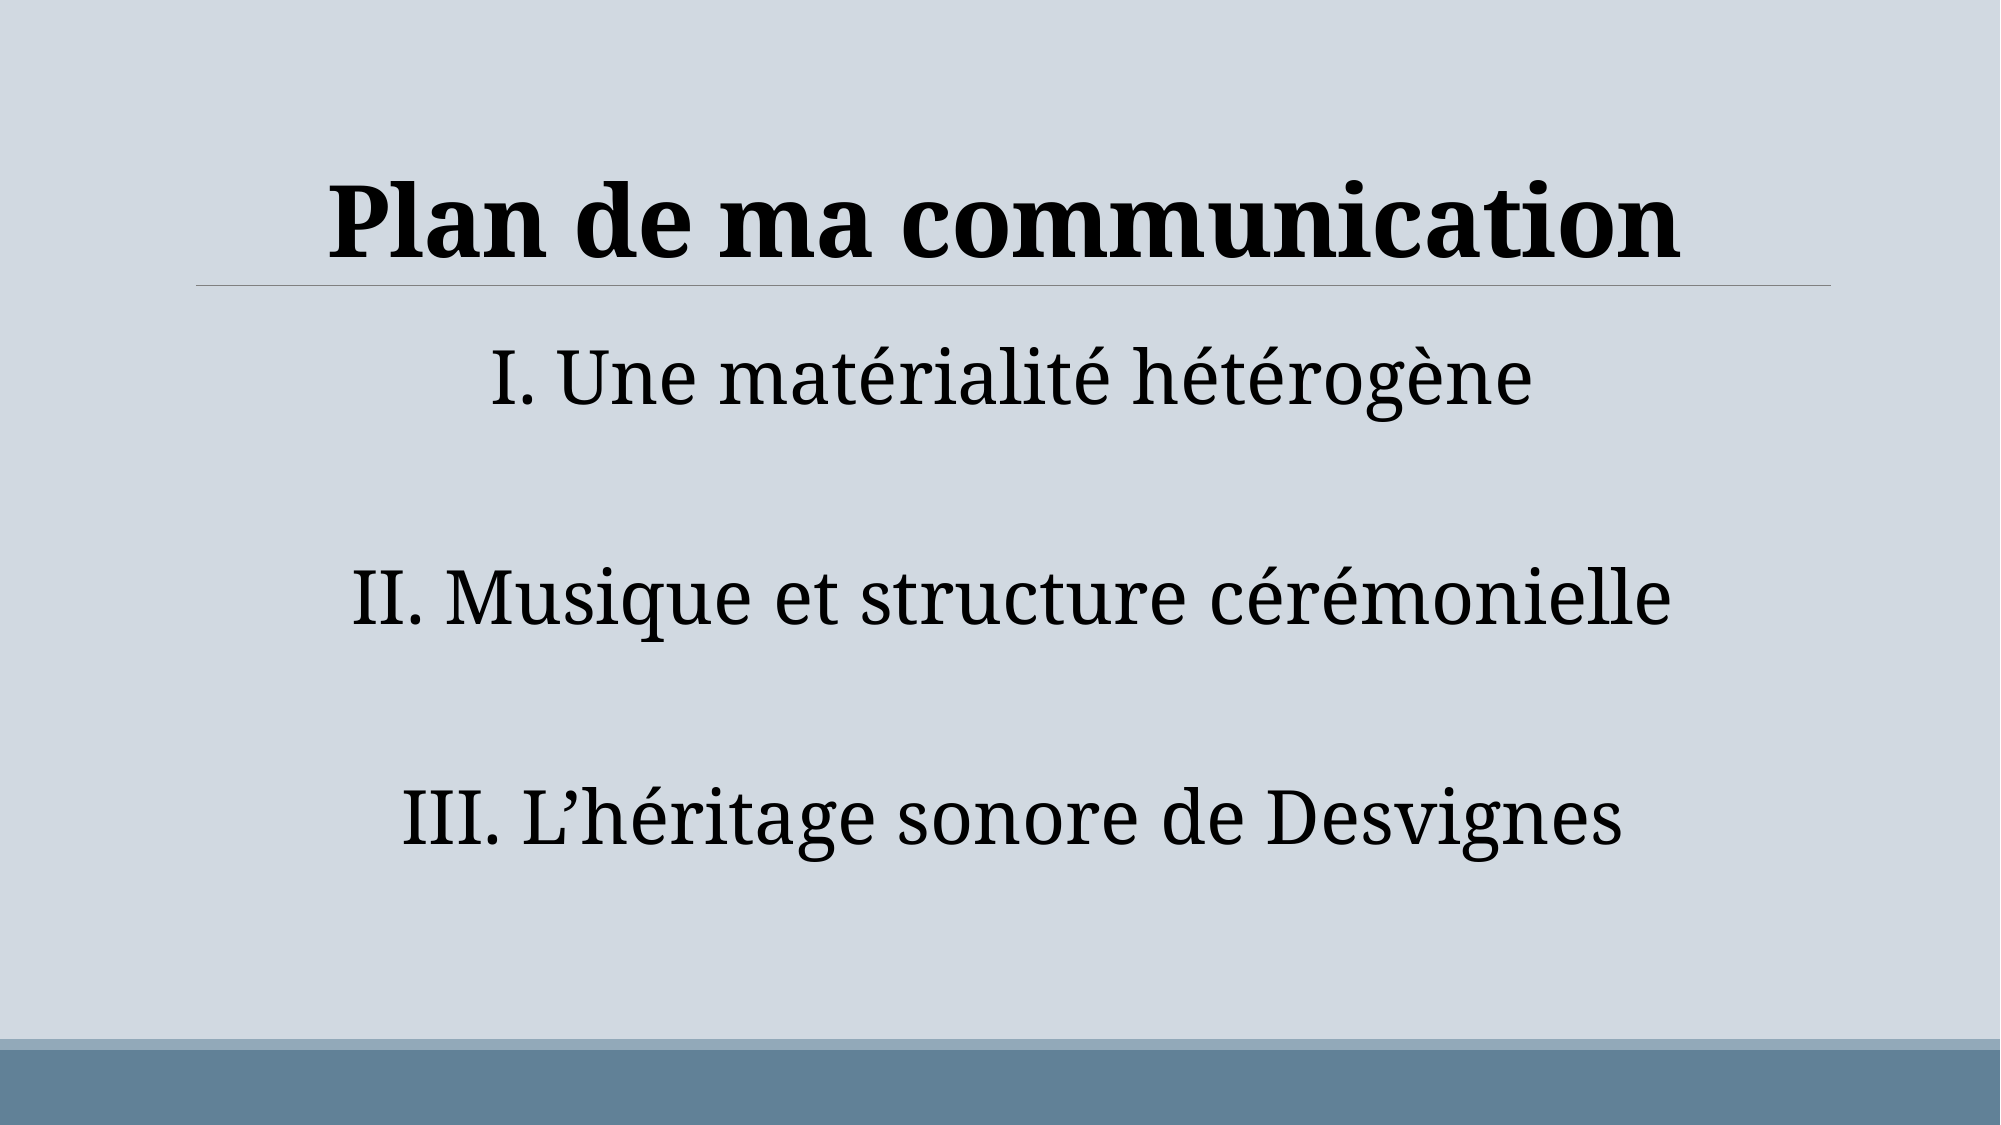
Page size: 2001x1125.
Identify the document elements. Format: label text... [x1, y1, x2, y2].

list I. Une matérialité hétérogène II. Musique et structure cérémonielle III. L’héritage sonore de Desvignes [180, 332, 1830, 992]
title Plan de ma communication [180, 162, 1830, 285]
